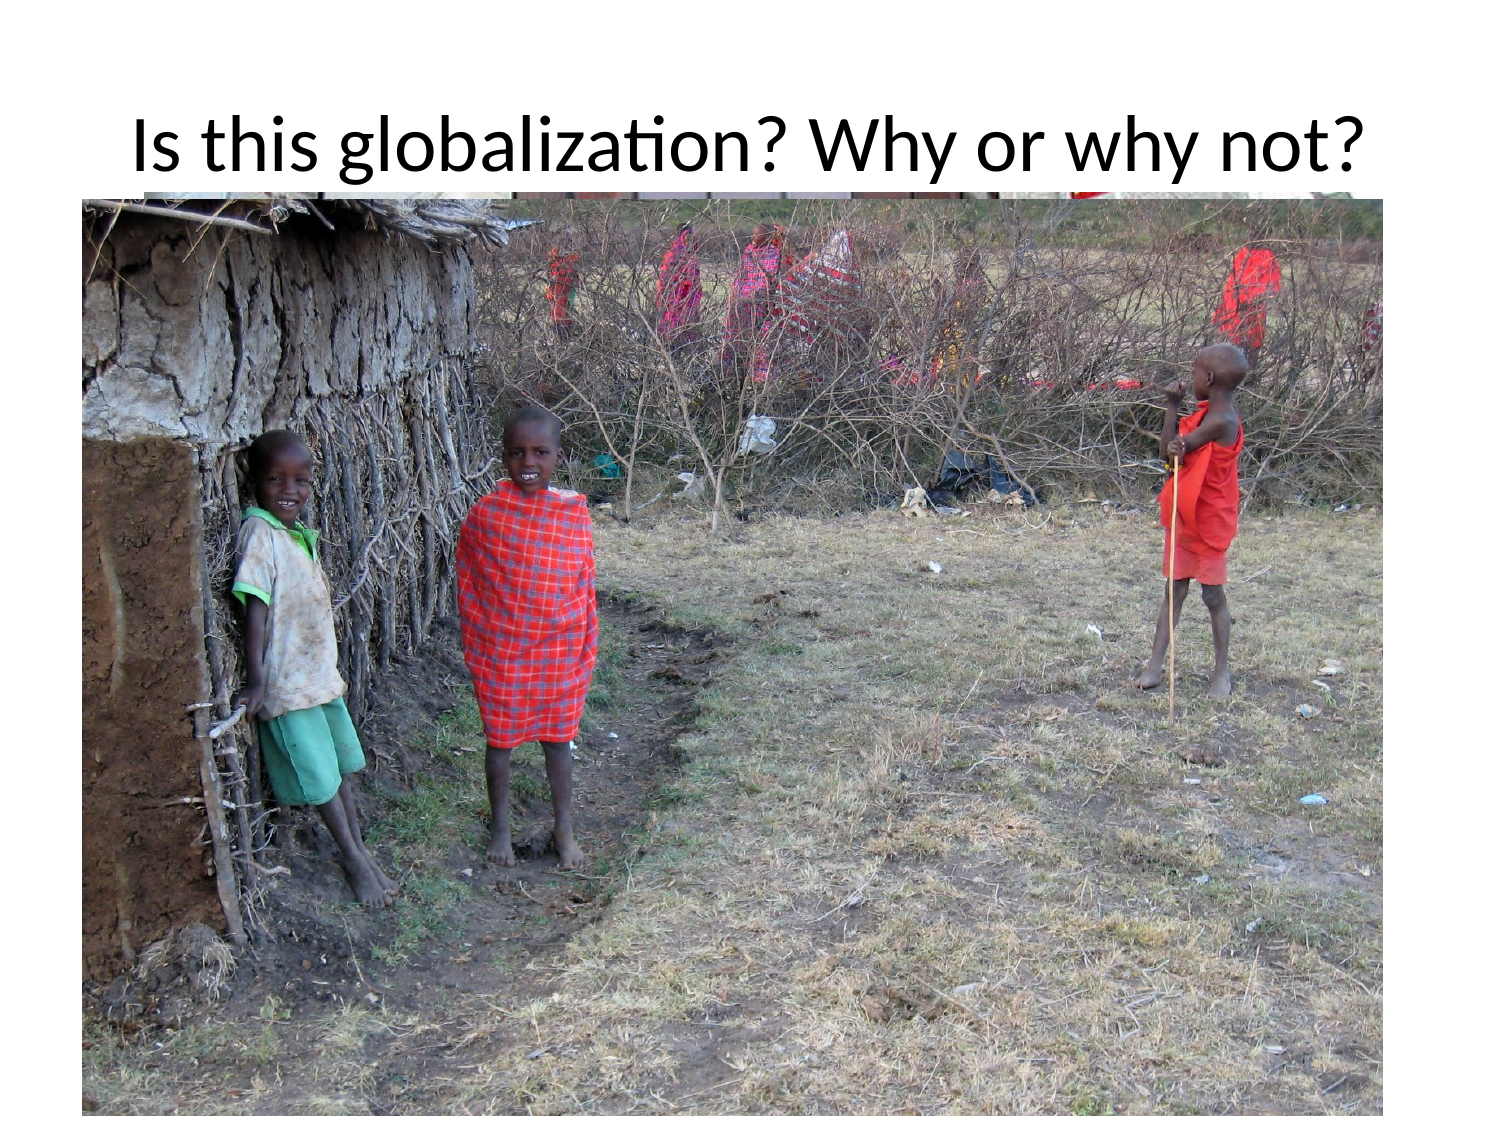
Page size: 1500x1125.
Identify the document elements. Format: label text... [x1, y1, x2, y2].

title Is this globalization? Why or why not? [75, 45, 1425, 233]
picture [81, 192, 1384, 1117]
